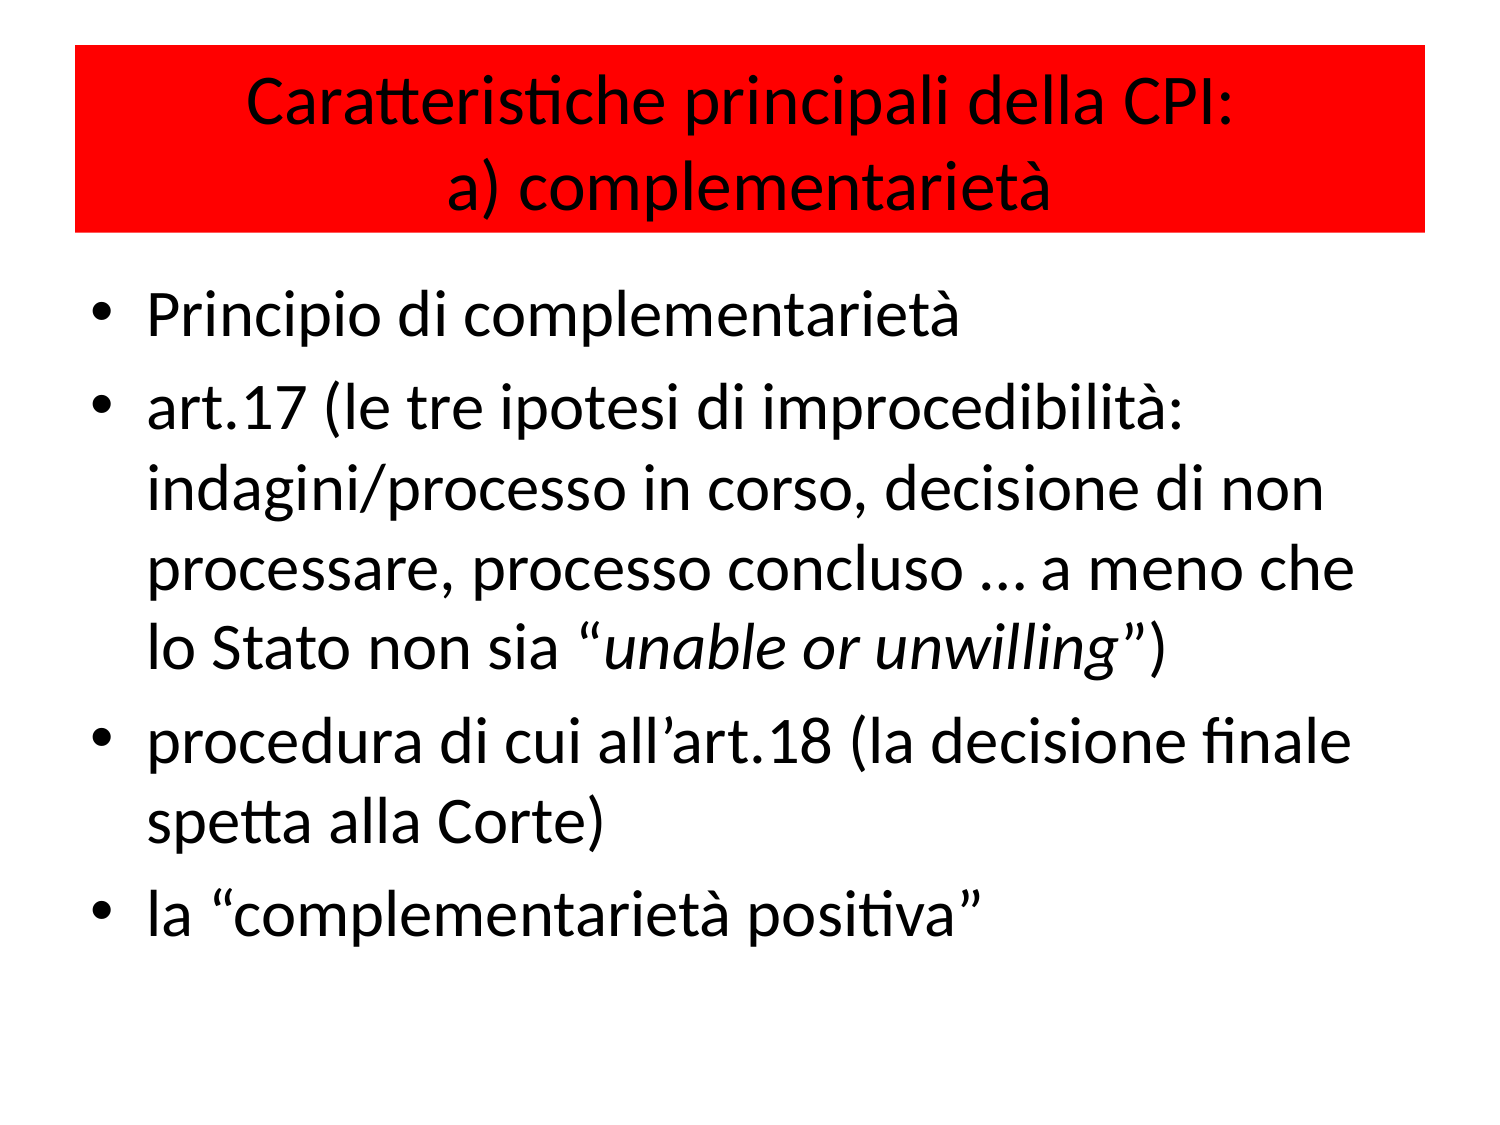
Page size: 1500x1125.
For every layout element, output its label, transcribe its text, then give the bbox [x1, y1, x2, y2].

title Caratteristiche principali della CPI: a) complementarietà [75, 45, 1425, 233]
list Principio di complementarietà art.17 (le tre ipotesi di improcedibilità: indagini/processo in corso, decisione di non processare, processo concluso … a meno che lo Stato non sia “unable or unwilling”) procedura di cui all’art.18 (la decisione finale spetta alla Corte) la “complementarietà positiva” [75, 262, 1425, 1005]
